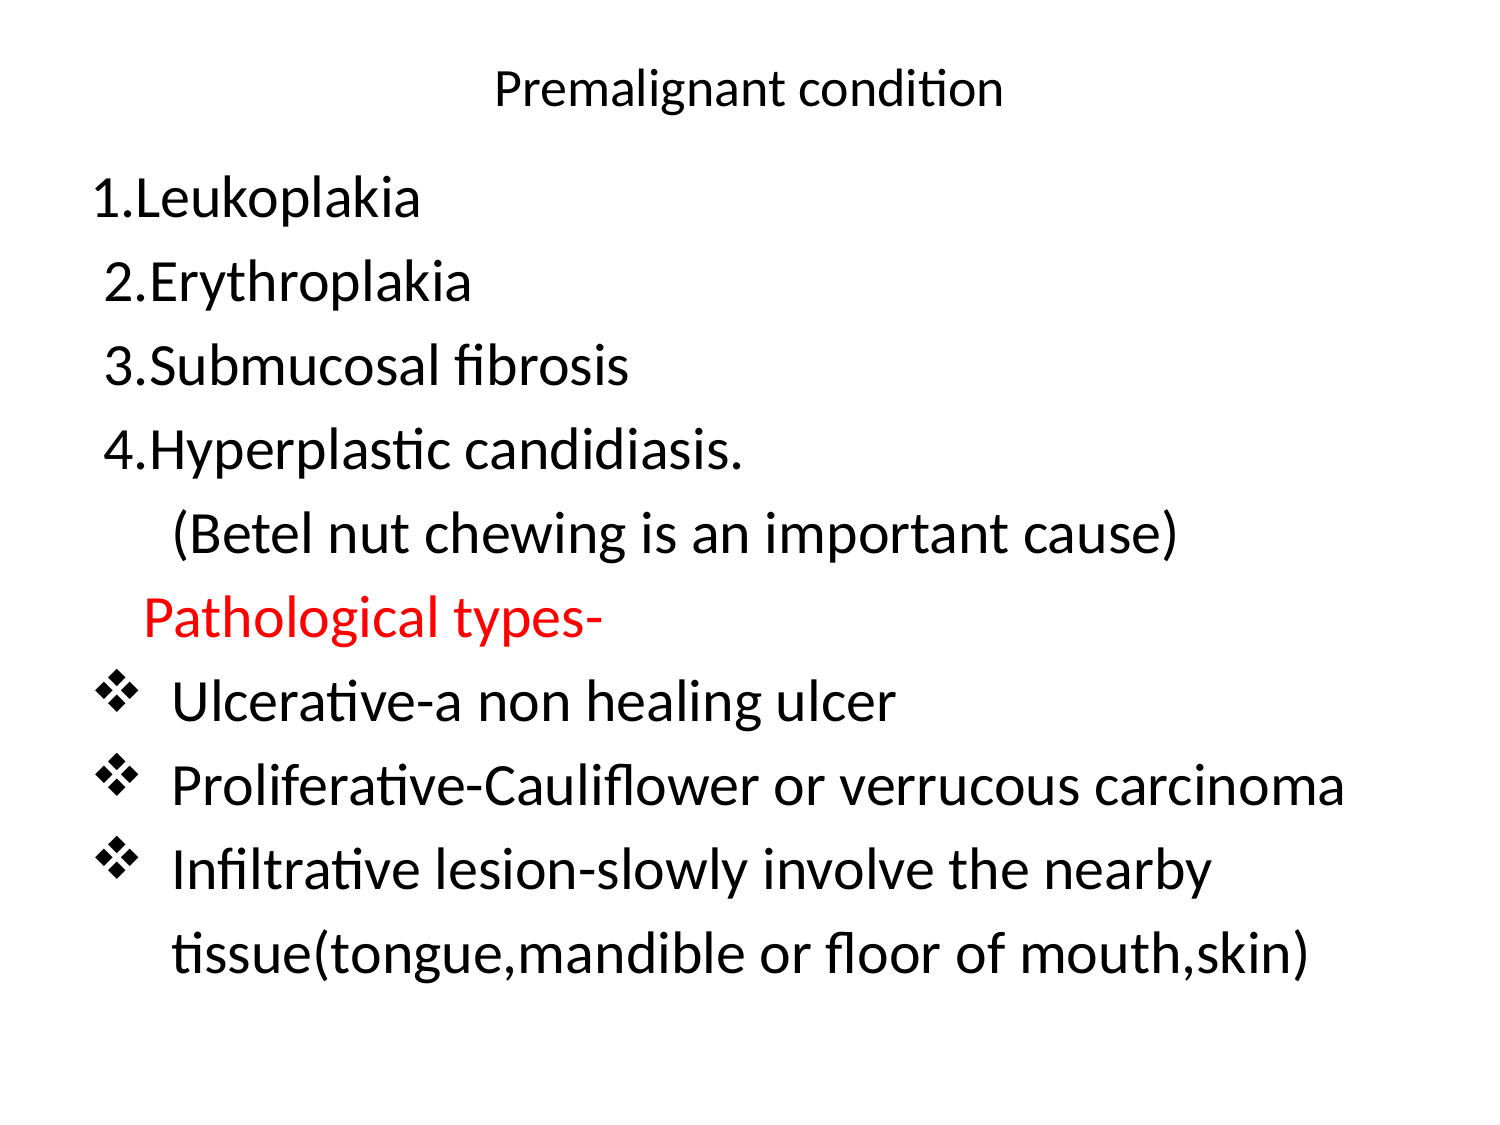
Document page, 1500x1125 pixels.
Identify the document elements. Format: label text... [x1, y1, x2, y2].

title Premalignant condition [75, 45, 1425, 125]
list 1.Leukoplakia 2.Erythroplakia 3.Submucosal fibrosis 4.Hyperplastic candidiasis. (Betel nut chewing is an important cause) Pathological types- Ulcerative-a non healing ulcer Proliferative-Cauliflower or verrucous carcinoma Infiltrative lesion-slowly involve the nearby tissue(tongue,mandible or floor of mouth,skin) [75, 149, 1425, 1005]
